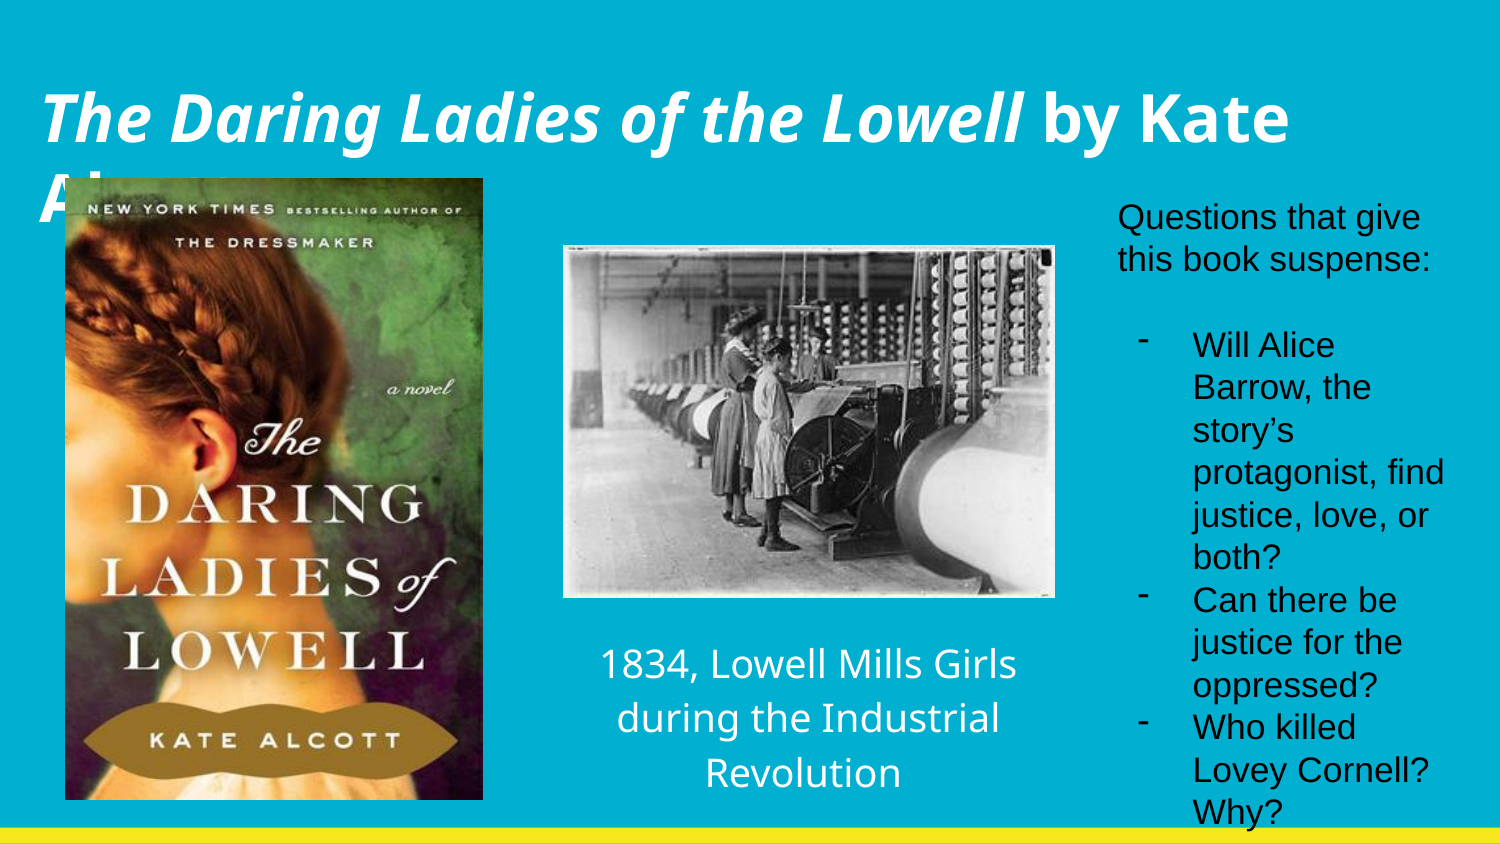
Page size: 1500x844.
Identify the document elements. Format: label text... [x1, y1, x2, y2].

picture [65, 178, 483, 800]
text_box Questions that give this book suspense: Will Alice Barrow, the story’s protagonist, find justice, love, or both? Can there be justice for the oppressed? Who killed Lovey Cornell? Why? [1102, 178, 1471, 800]
picture [562, 245, 1055, 599]
list 1834, Lowell Mills Girls during the Industrial Revolution [536, 616, 1081, 800]
title The Daring Ladies of the Lowell by Kate Alcott [24, 61, 1471, 167]
